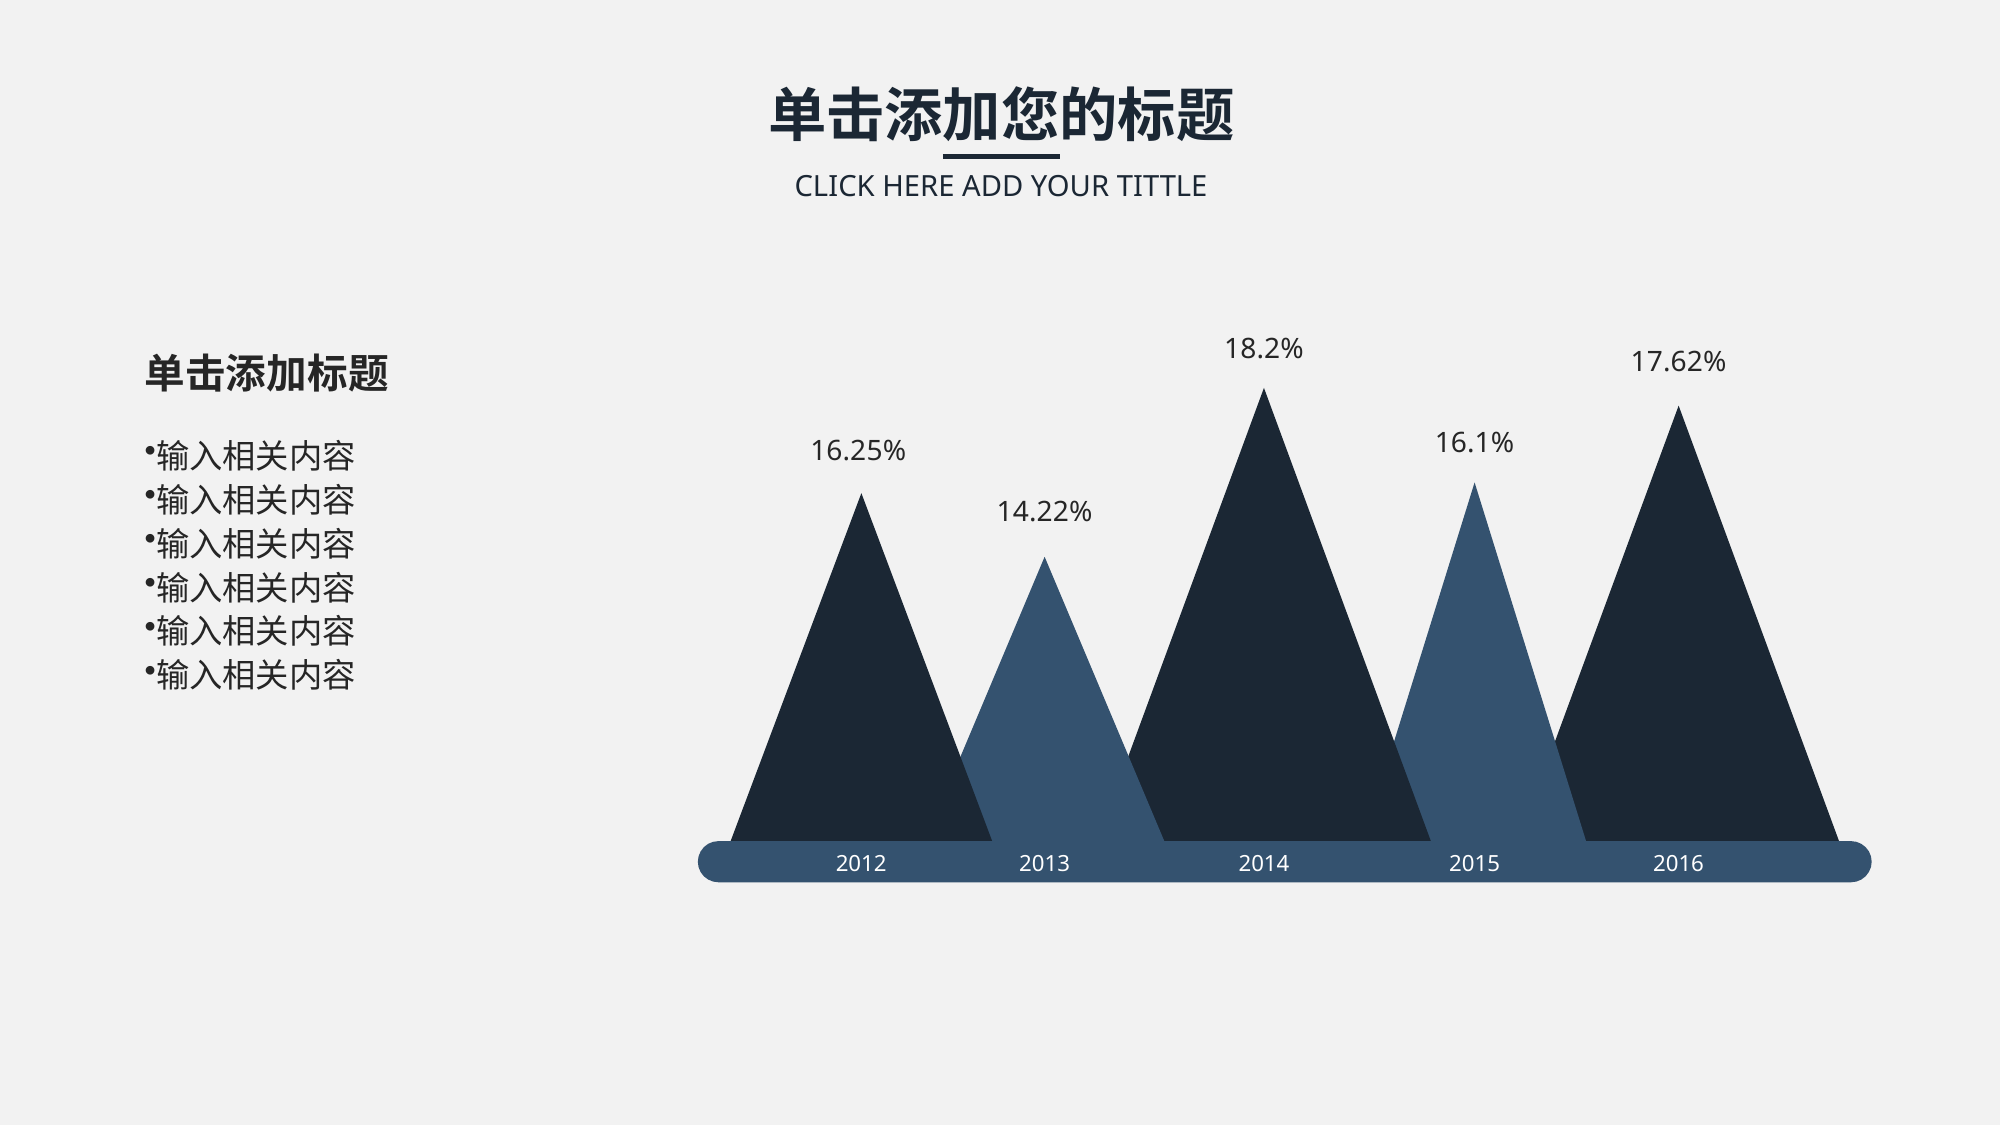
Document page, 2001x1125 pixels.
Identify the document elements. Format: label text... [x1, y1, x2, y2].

text_box [1129, 387, 1431, 840]
text_box [961, 556, 1164, 840]
text_box 单击添加标题 [129, 340, 780, 404]
text_box 2016 [1596, 849, 1761, 876]
text_box 14.22% [962, 493, 1127, 528]
text_box 18.2% [1182, 330, 1346, 364]
text_box 2012 [779, 849, 943, 877]
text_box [658, 70, 1345, 211]
text_box 2015 [1392, 849, 1557, 877]
text_box [731, 493, 992, 840]
text_box [1394, 482, 1586, 840]
text_box 17.62% [1596, 343, 1761, 378]
text_box 16.1% [1392, 423, 1557, 458]
text_box 输入相关内容 输入相关内容 输入相关内容 输入相关内容 输入相关内容 输入相关内容 [129, 423, 672, 702]
text_box [696, 840, 1873, 884]
text_box 2014 [1182, 849, 1346, 877]
text_box 2013 [962, 849, 1127, 877]
text_box 16.25% [776, 431, 941, 466]
text_box [1555, 405, 1839, 840]
